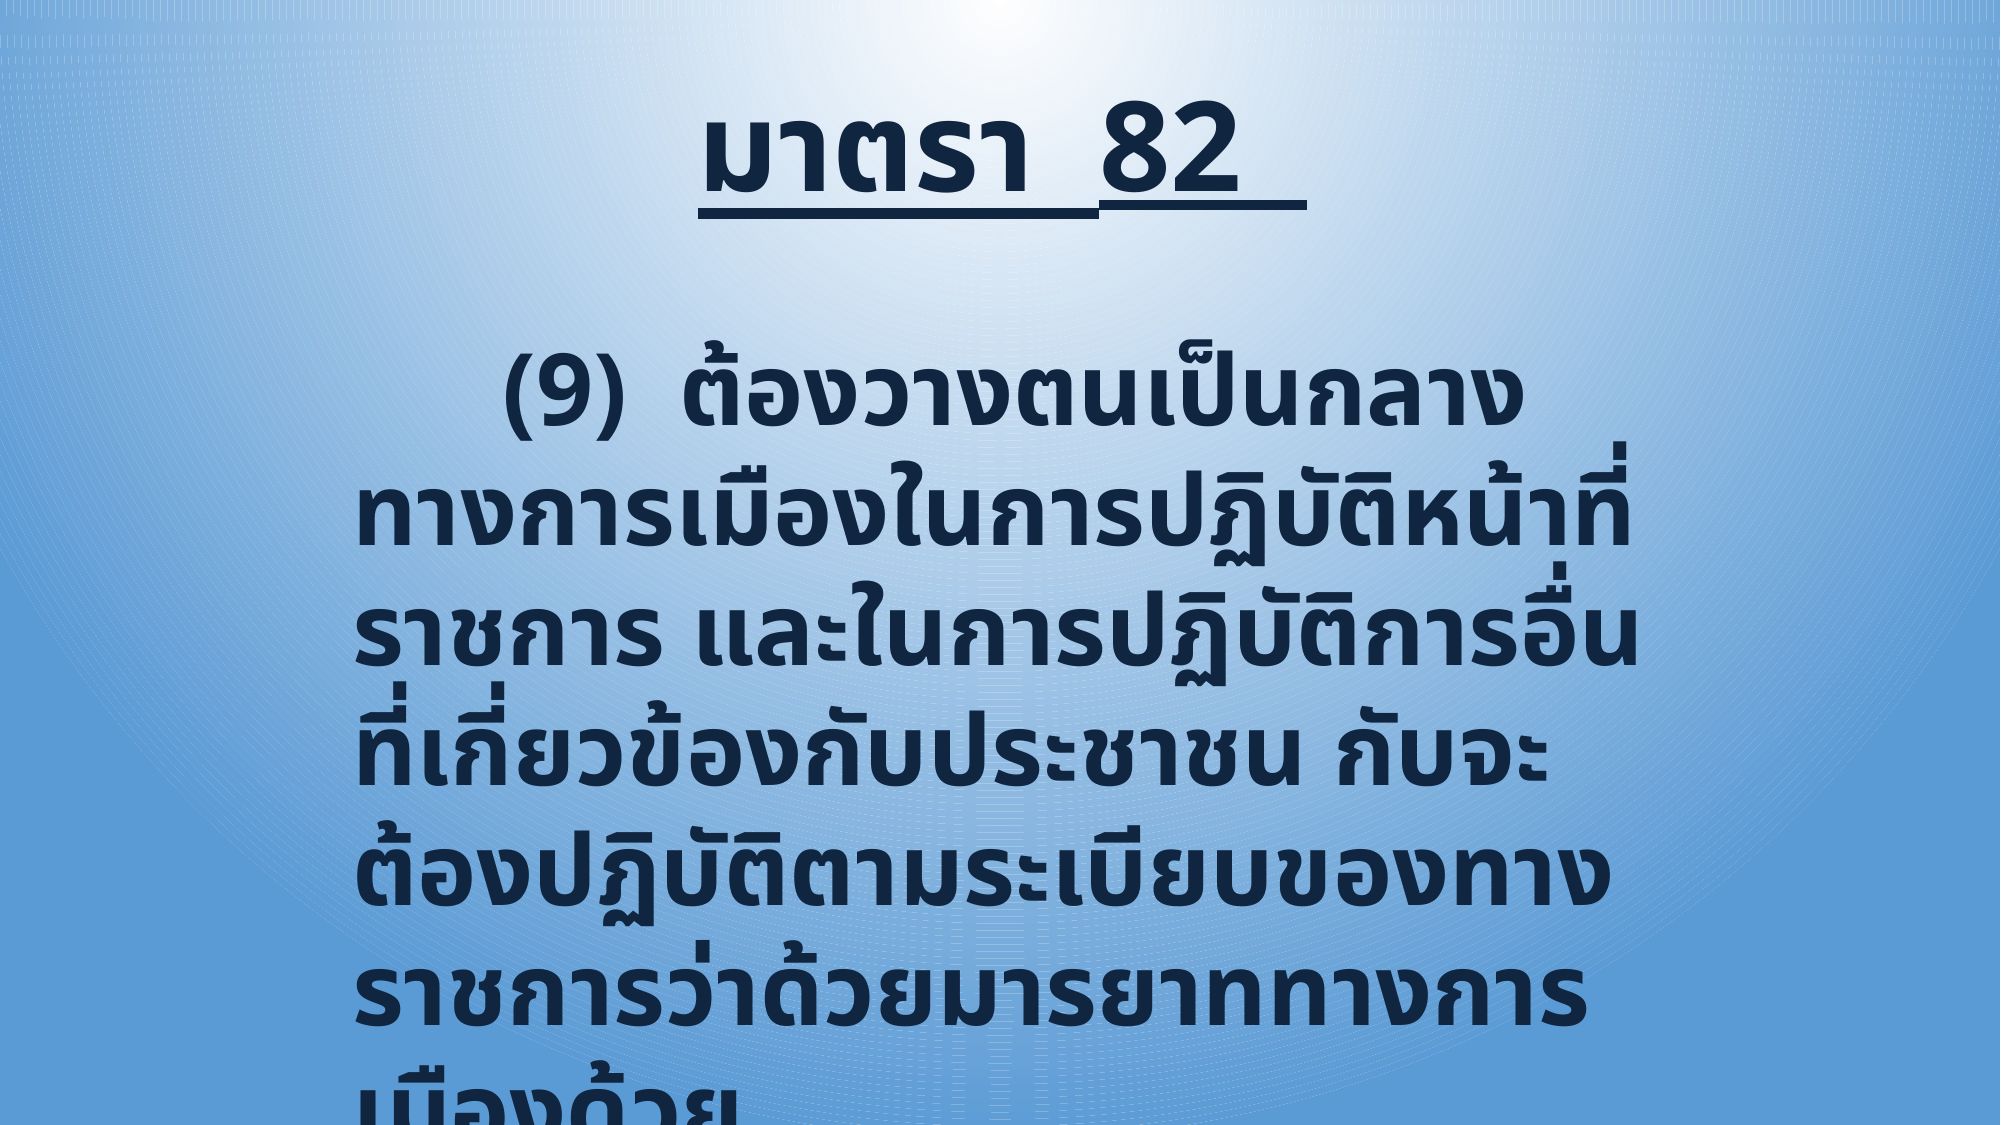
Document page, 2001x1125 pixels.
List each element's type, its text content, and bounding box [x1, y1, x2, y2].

text_box มาตรา 82 (9) ต้องวางตนเป็นกลางทางการเมืองในการปฏิบัติหน้าที่ราชการ และในการปฏิบัติการอื่นที่เกี่ยวข้องกับประชาชน กับจะต้องปฏิบัติตามระเบียบของทางราชการว่าด้วยมารยาททางการเมืองด้วย [337, 58, 1668, 1125]
